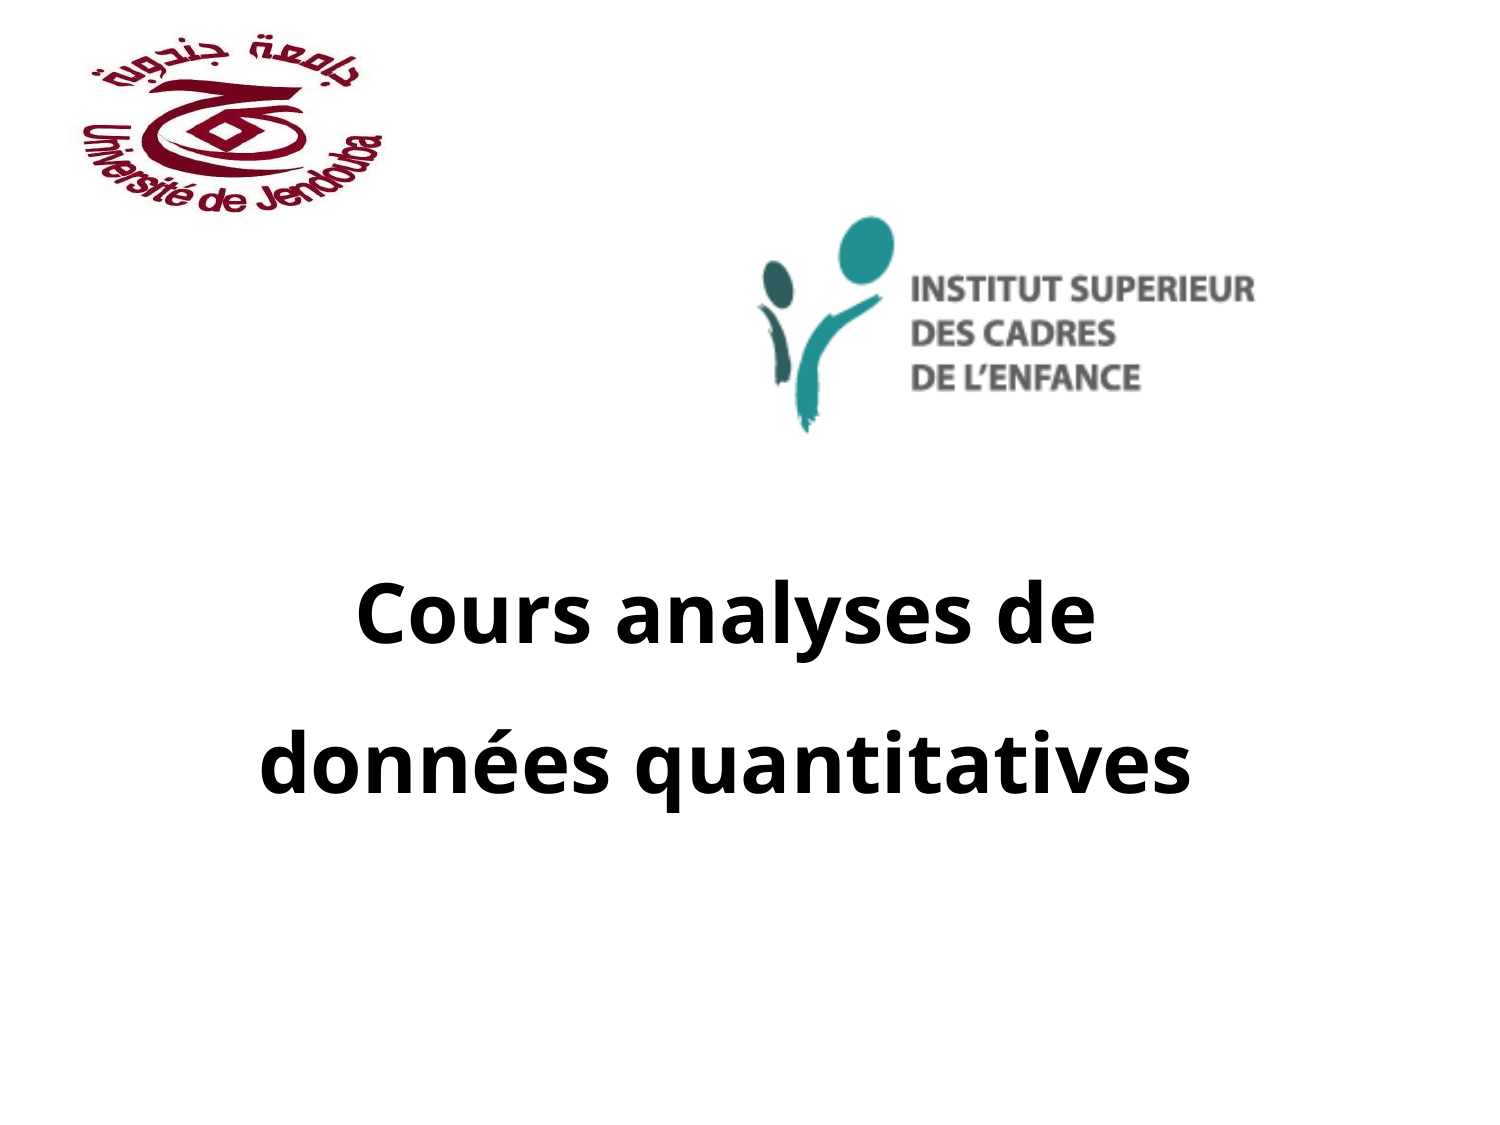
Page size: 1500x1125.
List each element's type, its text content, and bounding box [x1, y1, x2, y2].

picture [52, 18, 398, 231]
picture [726, 195, 1289, 453]
text_box Cours analyses de données quantitatives [177, 503, 1276, 818]
